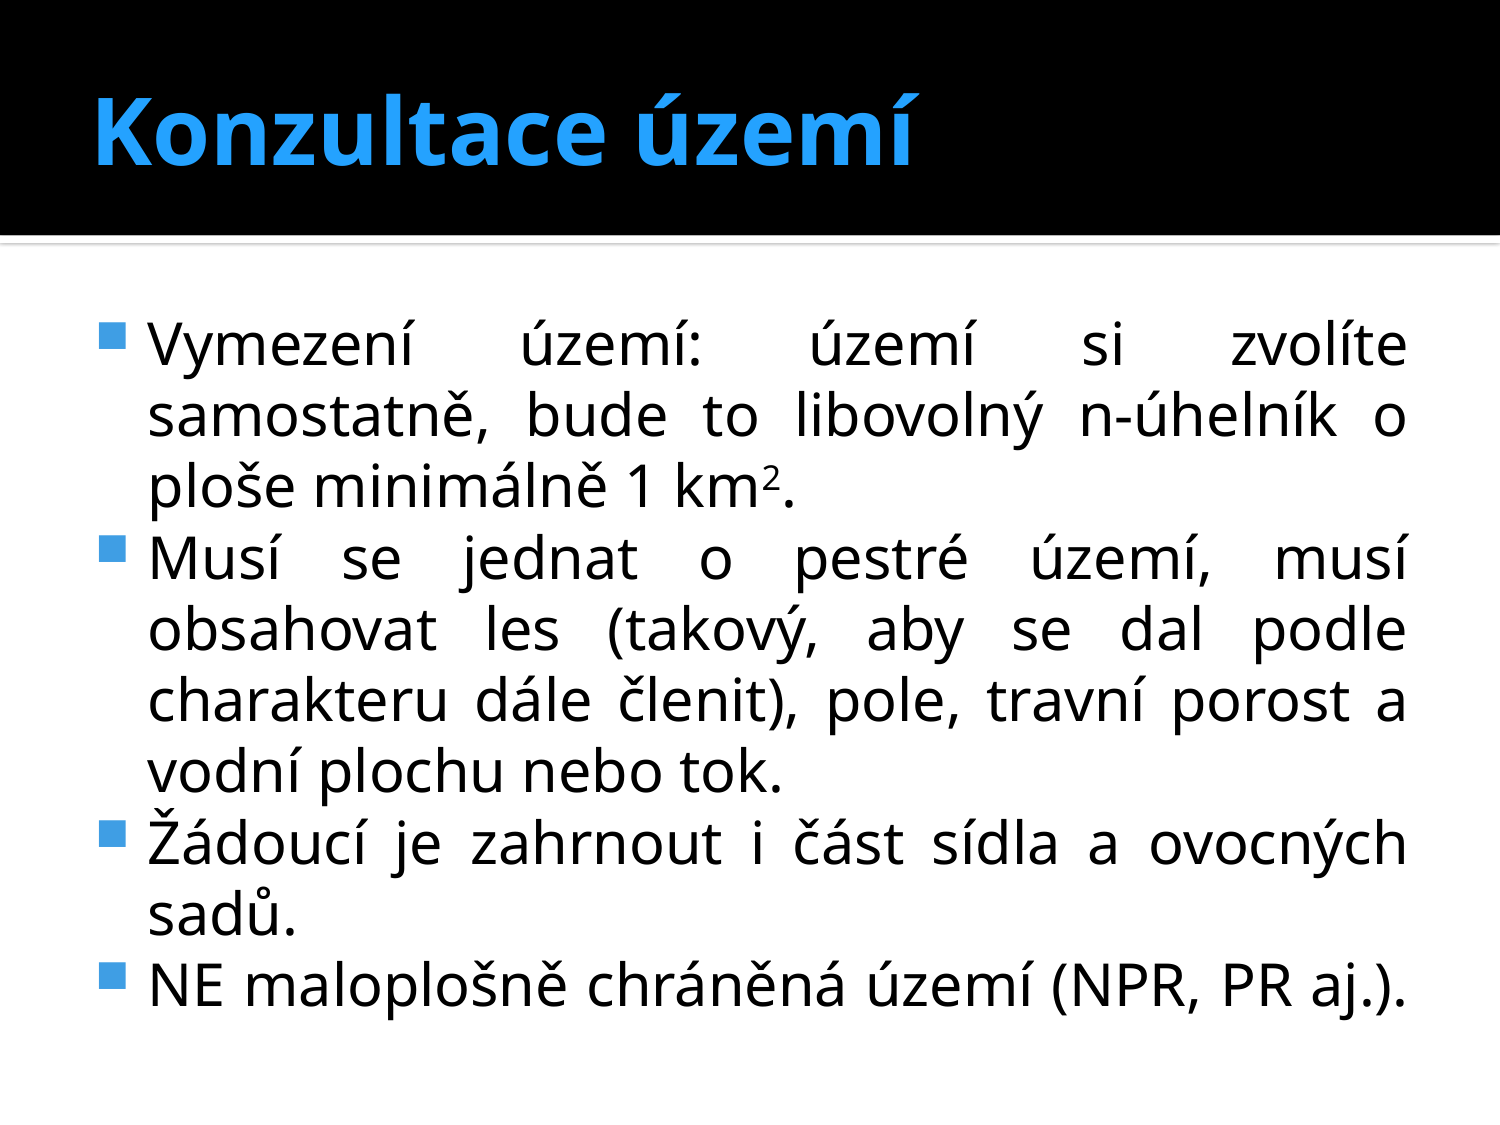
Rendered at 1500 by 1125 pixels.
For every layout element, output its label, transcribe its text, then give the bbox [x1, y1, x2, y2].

list Vymezení území: území si zvolíte samostatně, bude to libovolný n-úhelník o ploše minimálně 1 km2. Musí se jednat o pestré území, musí obsahovat les (takový, aby se dal podle charakteru dále členit), pole, travní porost a vodní plochu nebo tok. Žádoucí je zahrnout i část sídla a ovocných sadů. NE maloplošně chráněná území (NPR, PR aj.). [75, 291, 1425, 1050]
title Konzultace území [75, 25, 1425, 231]
